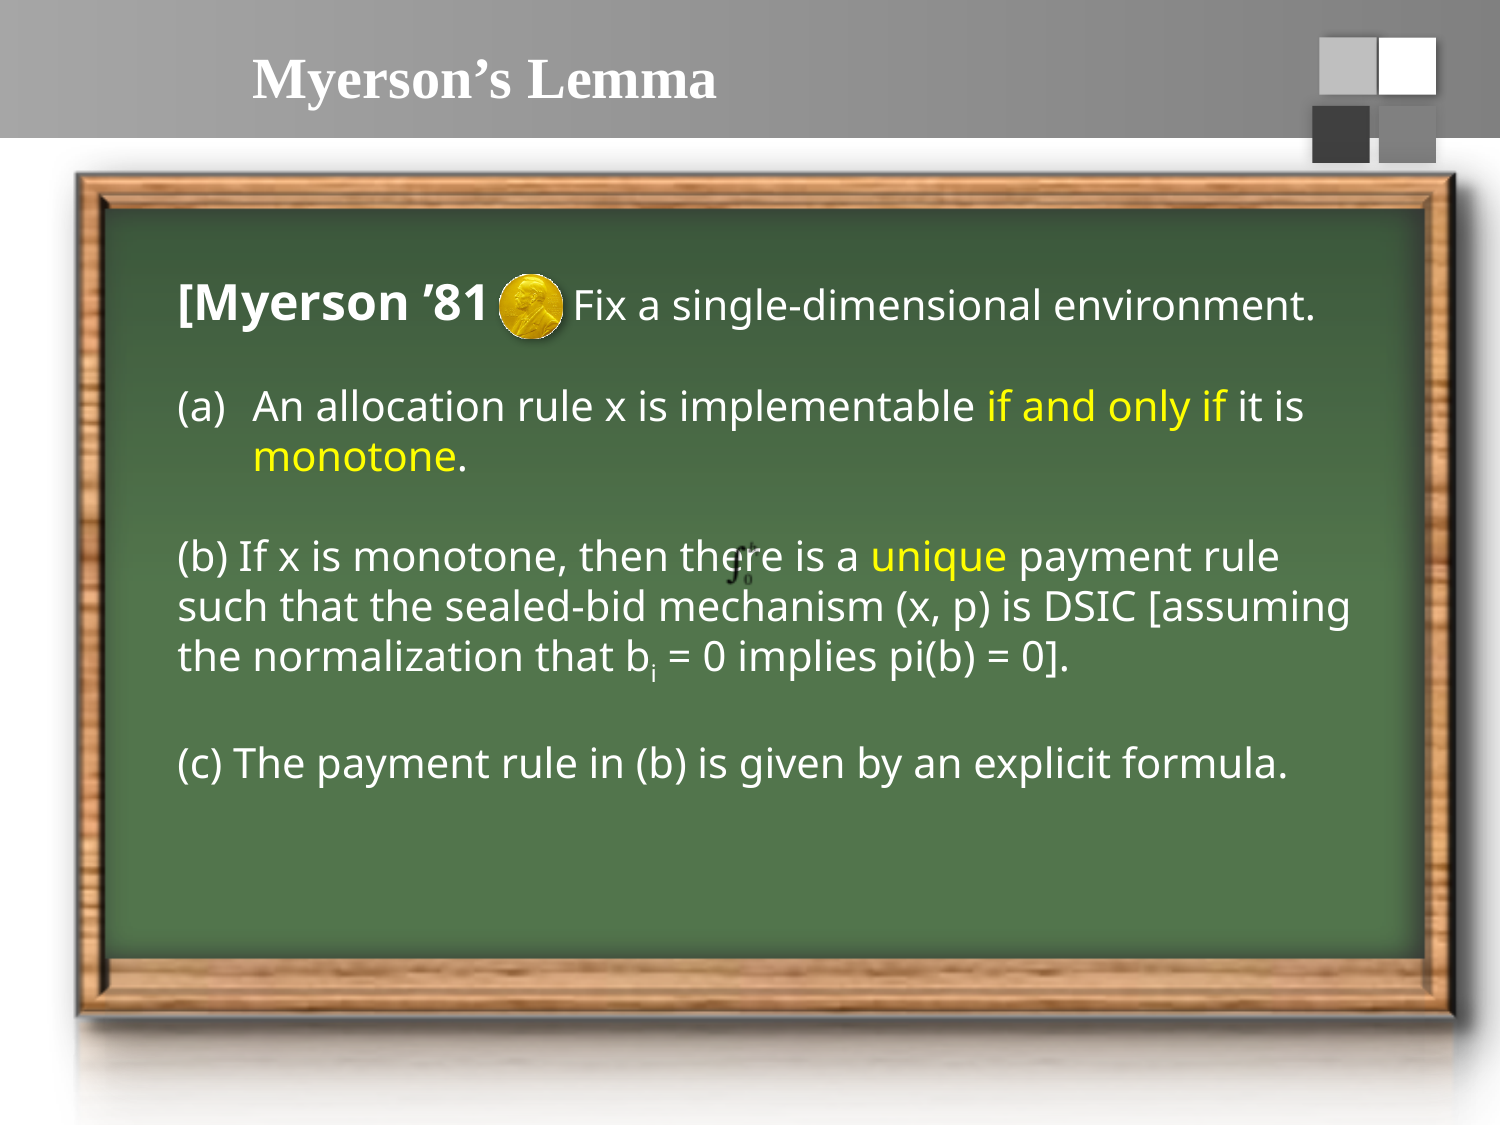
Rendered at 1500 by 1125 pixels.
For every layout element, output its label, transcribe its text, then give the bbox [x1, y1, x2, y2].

title Myerson’s Lemma [237, 12, 1500, 138]
picture [62, 162, 1500, 1125]
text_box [723, 536, 777, 589]
